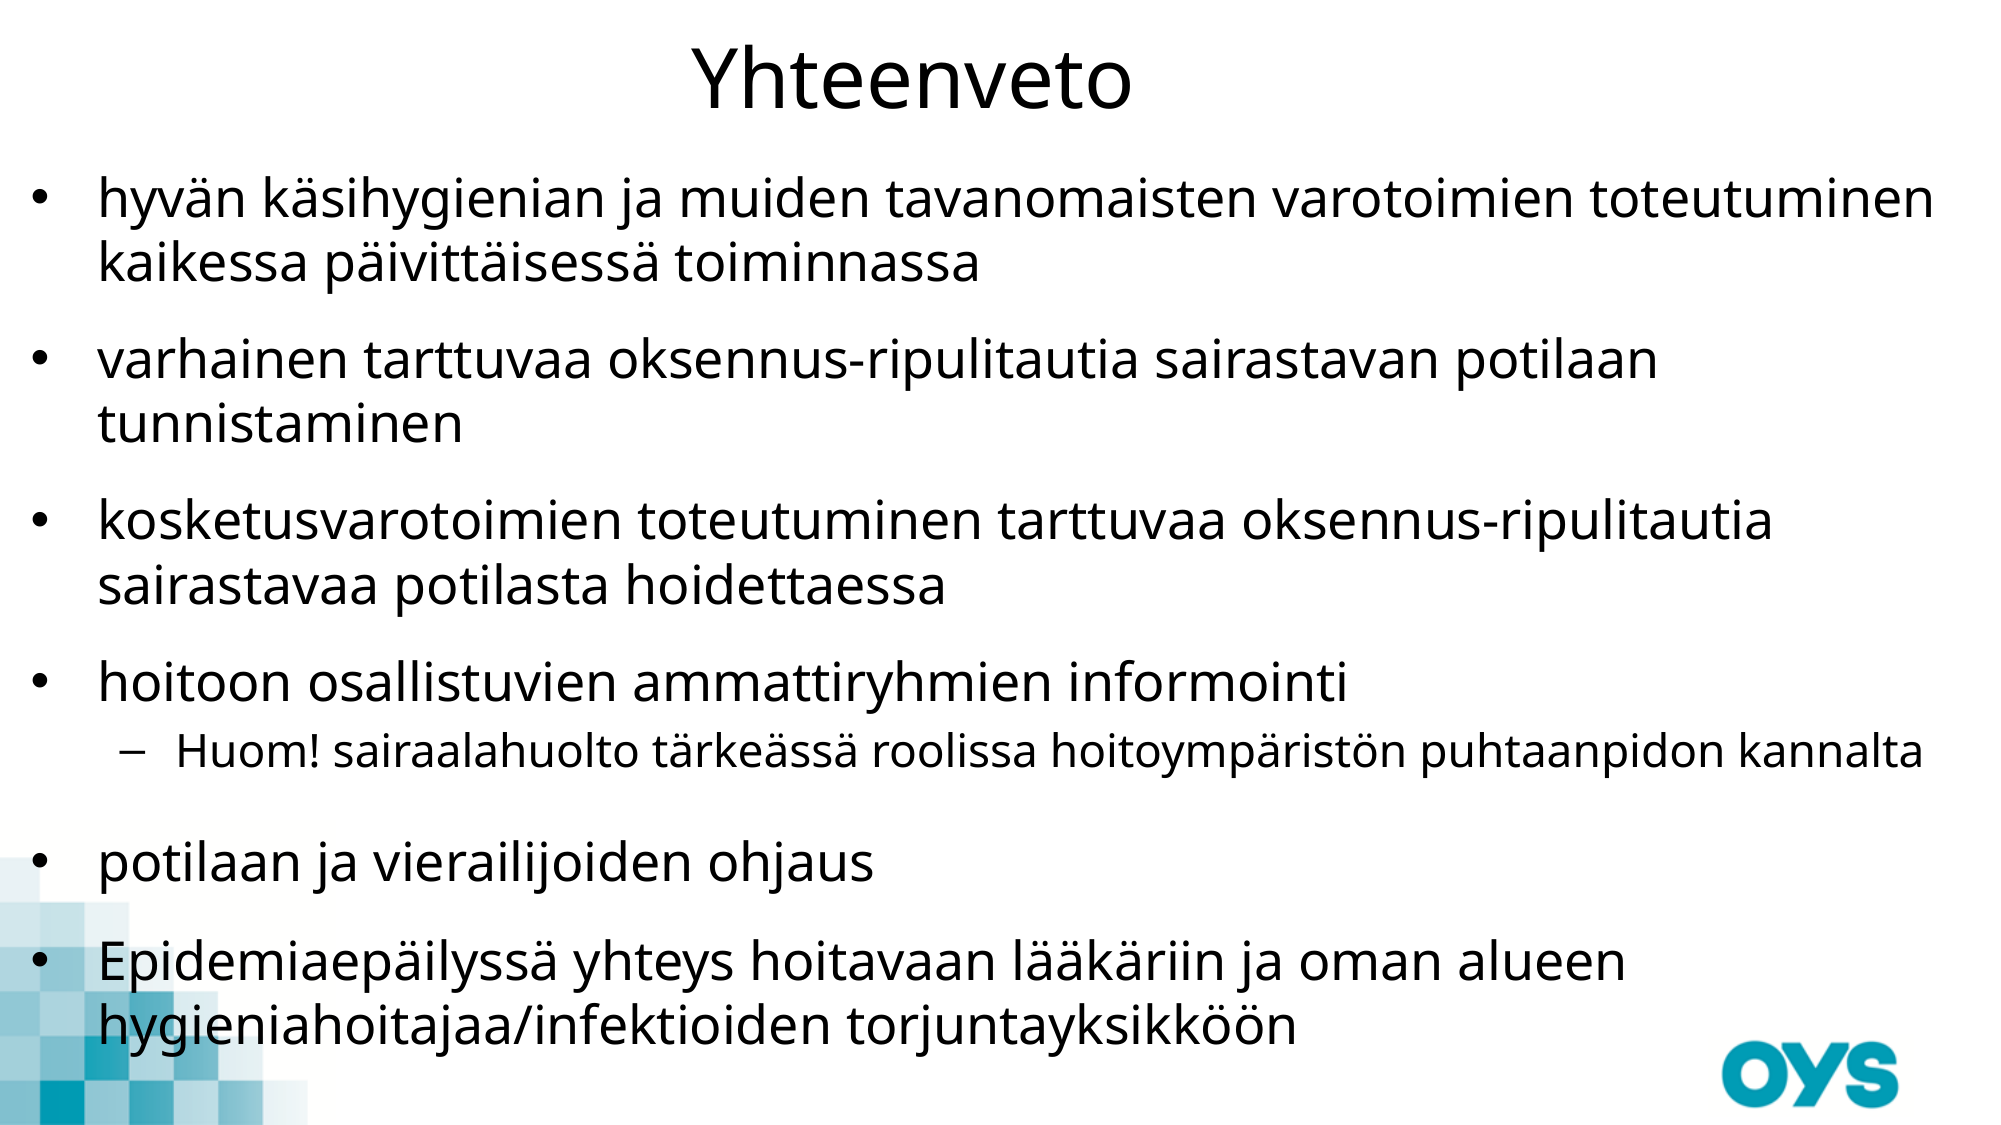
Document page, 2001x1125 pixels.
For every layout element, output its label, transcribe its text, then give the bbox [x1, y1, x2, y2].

picture [1708, 1105, 1914, 1117]
list hyvän käsihygienian ja muiden tavanomaisten varotoimien toteutuminen kaikessa päivittäisessä toiminnassa varhainen tarttuvaa oksennus-ripulitautia sairastavan potilaan tunnistaminen kosketusvarotoimien toteutuminen tarttuvaa oksennus-ripulitautia sairastavaa potilasta hoidettaessa hoitoon osallistuvien ammattiryhmien informointi Huom! sairaalahuolto tärkeässä roolissa hoitoympäristön puhtaanpidon kannalta potilaan ja vierailijoiden ohjaus Epidemiaepäilyssä yhteys hoitavaan lääkäriin ja oman alueen hygieniahoitajaa/infektioiden torjuntayksikköön [15, 156, 1966, 1105]
picture [0, 820, 336, 1125]
title Yhteenveto [256, 14, 1570, 136]
